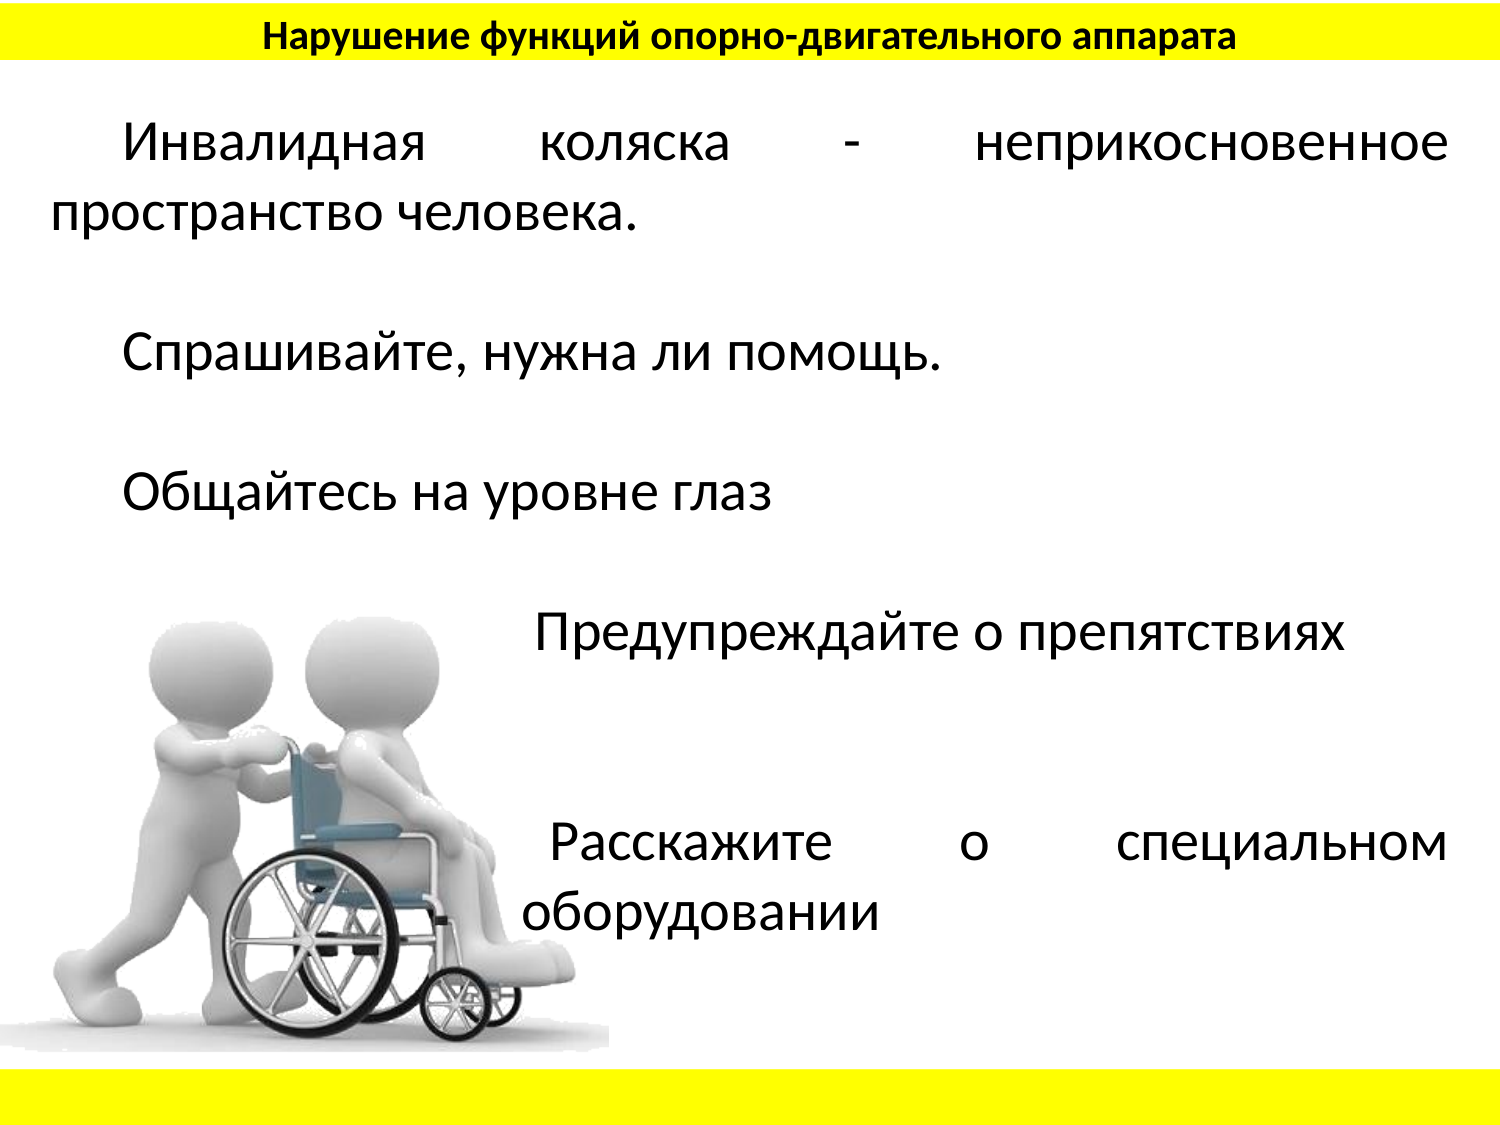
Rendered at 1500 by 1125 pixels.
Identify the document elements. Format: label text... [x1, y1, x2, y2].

picture [0, 0, 1500, 60]
picture [0, 562, 1500, 1125]
text_box Инвалидная коляска - неприкосновенное пространство человека. Спрашивайте, нужна ли помощь. Общайтесь на уровне глаз Предупреждайте о препятствиях Расскажите о специальном оборудовании [35, 95, 1465, 1064]
